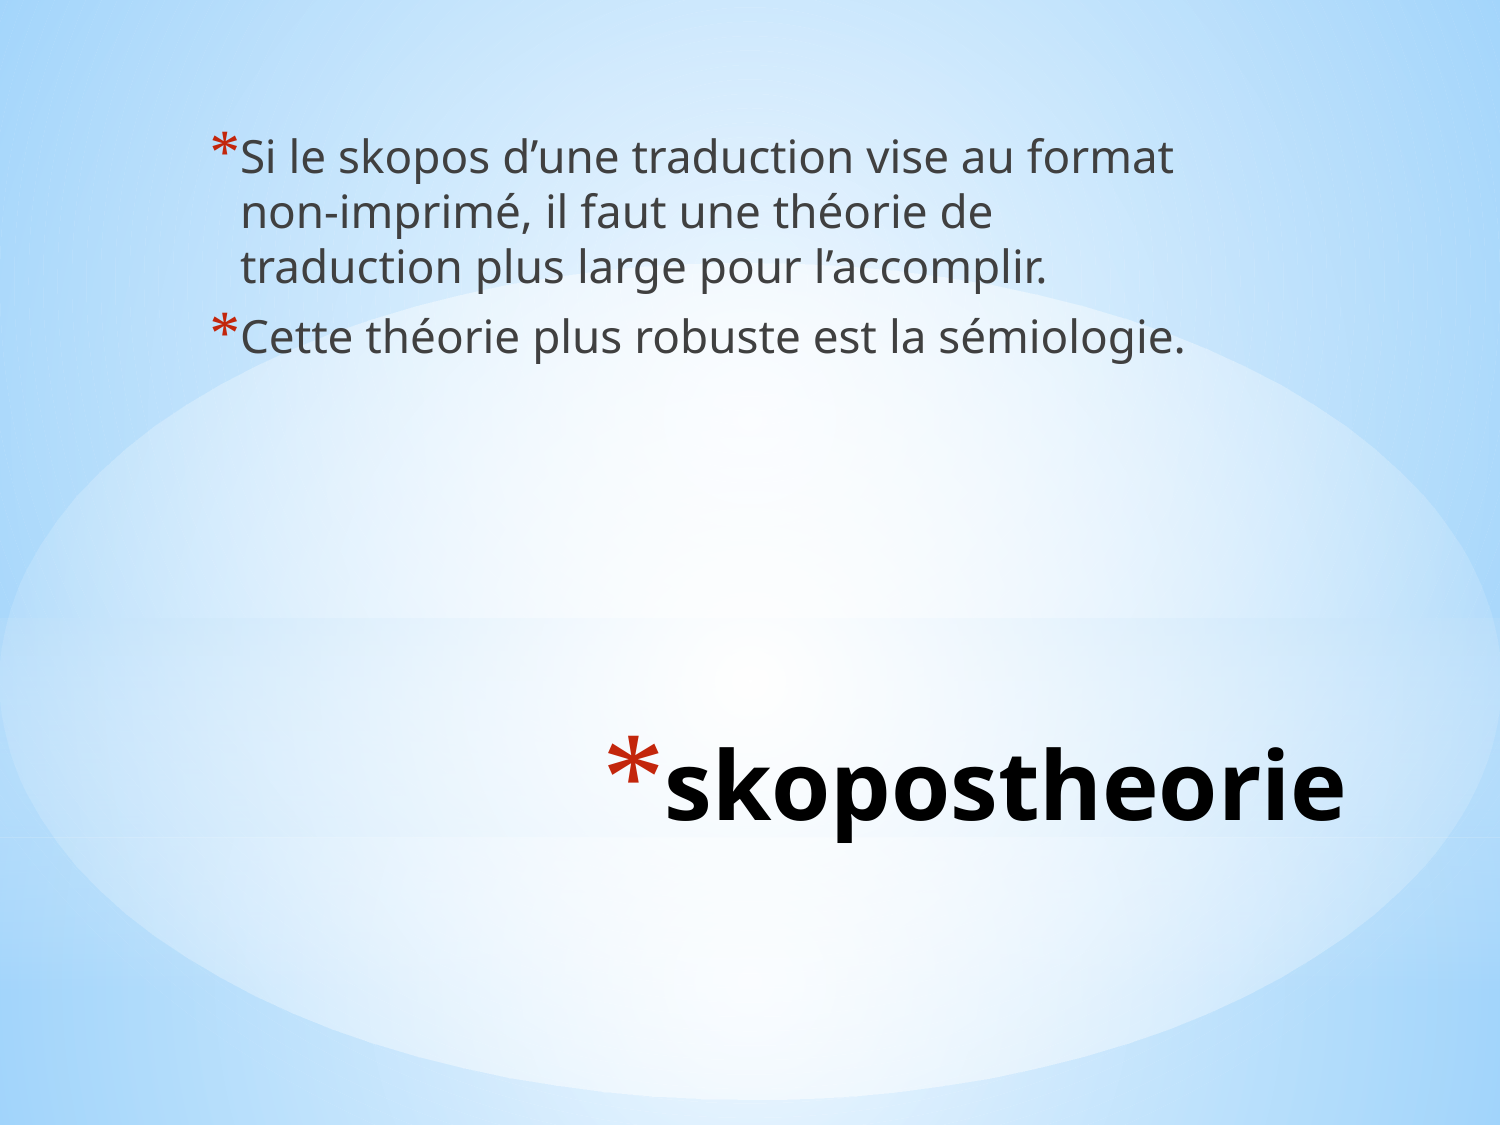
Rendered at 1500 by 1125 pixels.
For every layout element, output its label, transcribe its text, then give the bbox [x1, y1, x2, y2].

list Si le skopos d’une traduction vise au format non-imprimé, il faut une théorie de traduction plus large pour l’accomplir. Cette théorie plus robuste est la sémiologie. [187, 120, 1238, 690]
title skopostheorie [294, 717, 1363, 905]
